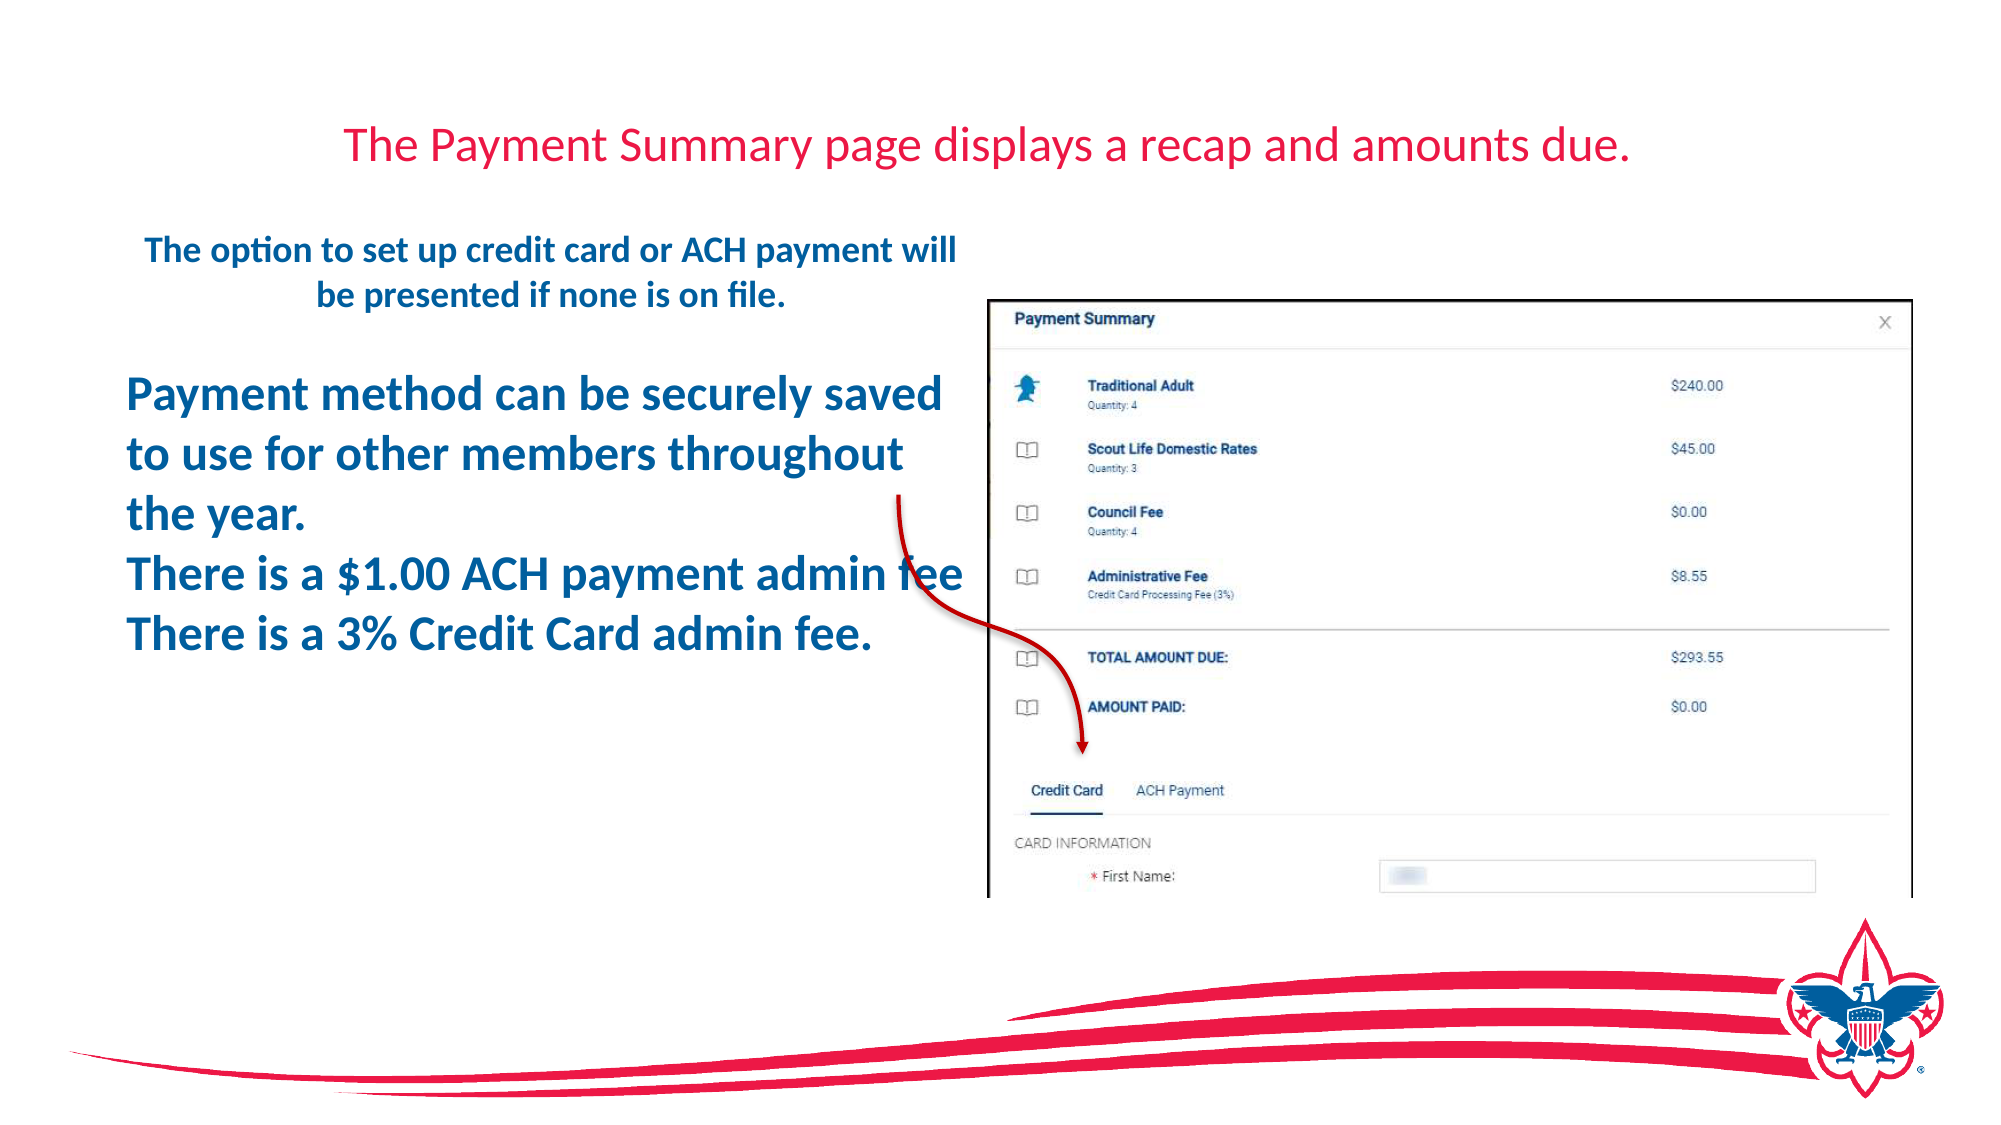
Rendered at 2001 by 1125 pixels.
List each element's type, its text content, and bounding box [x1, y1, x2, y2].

title The Payment Summary page displays a recap and amounts due. [73, 111, 1901, 470]
picture [68, 917, 1944, 1099]
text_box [860, 532, 1121, 717]
list The option to set up credit card or ACH payment will be presented if none is on file. Payment method can be securely saved to use for other members throughout the year. There is a $1.00 ACH payment admin fee There is a 3% Credit Card admin fee. [126, 224, 977, 939]
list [987, 299, 1913, 898]
